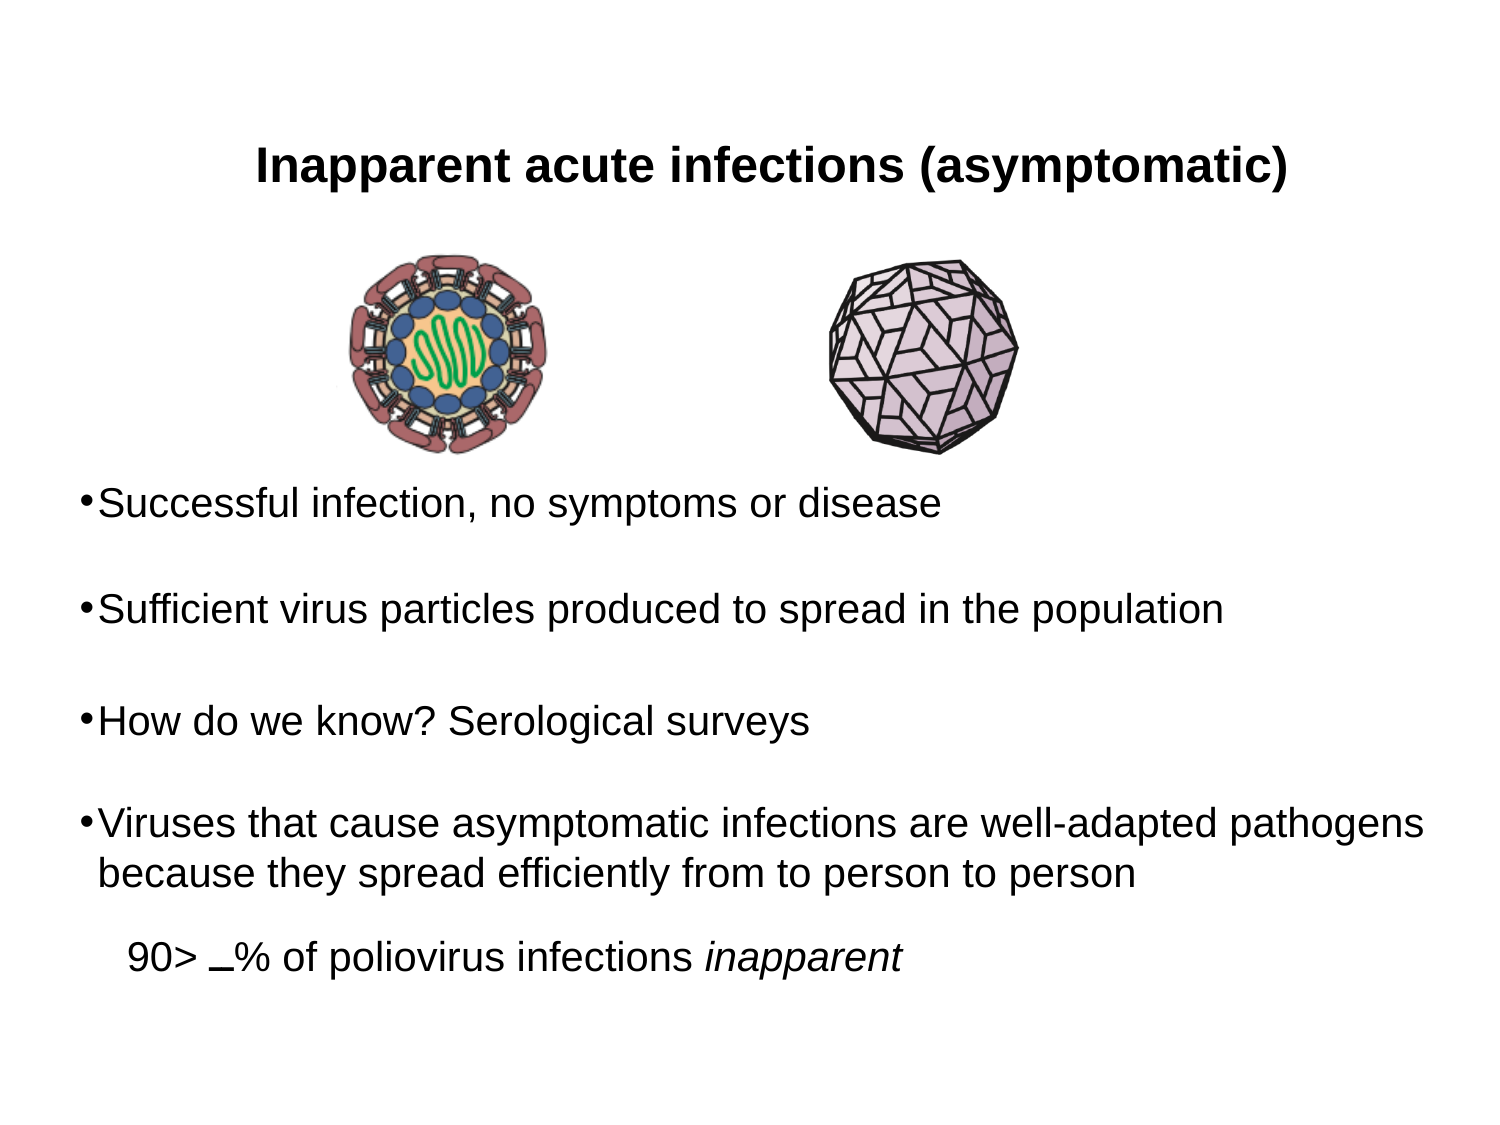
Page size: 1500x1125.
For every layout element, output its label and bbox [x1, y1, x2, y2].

text_box [64, 125, 1459, 988]
